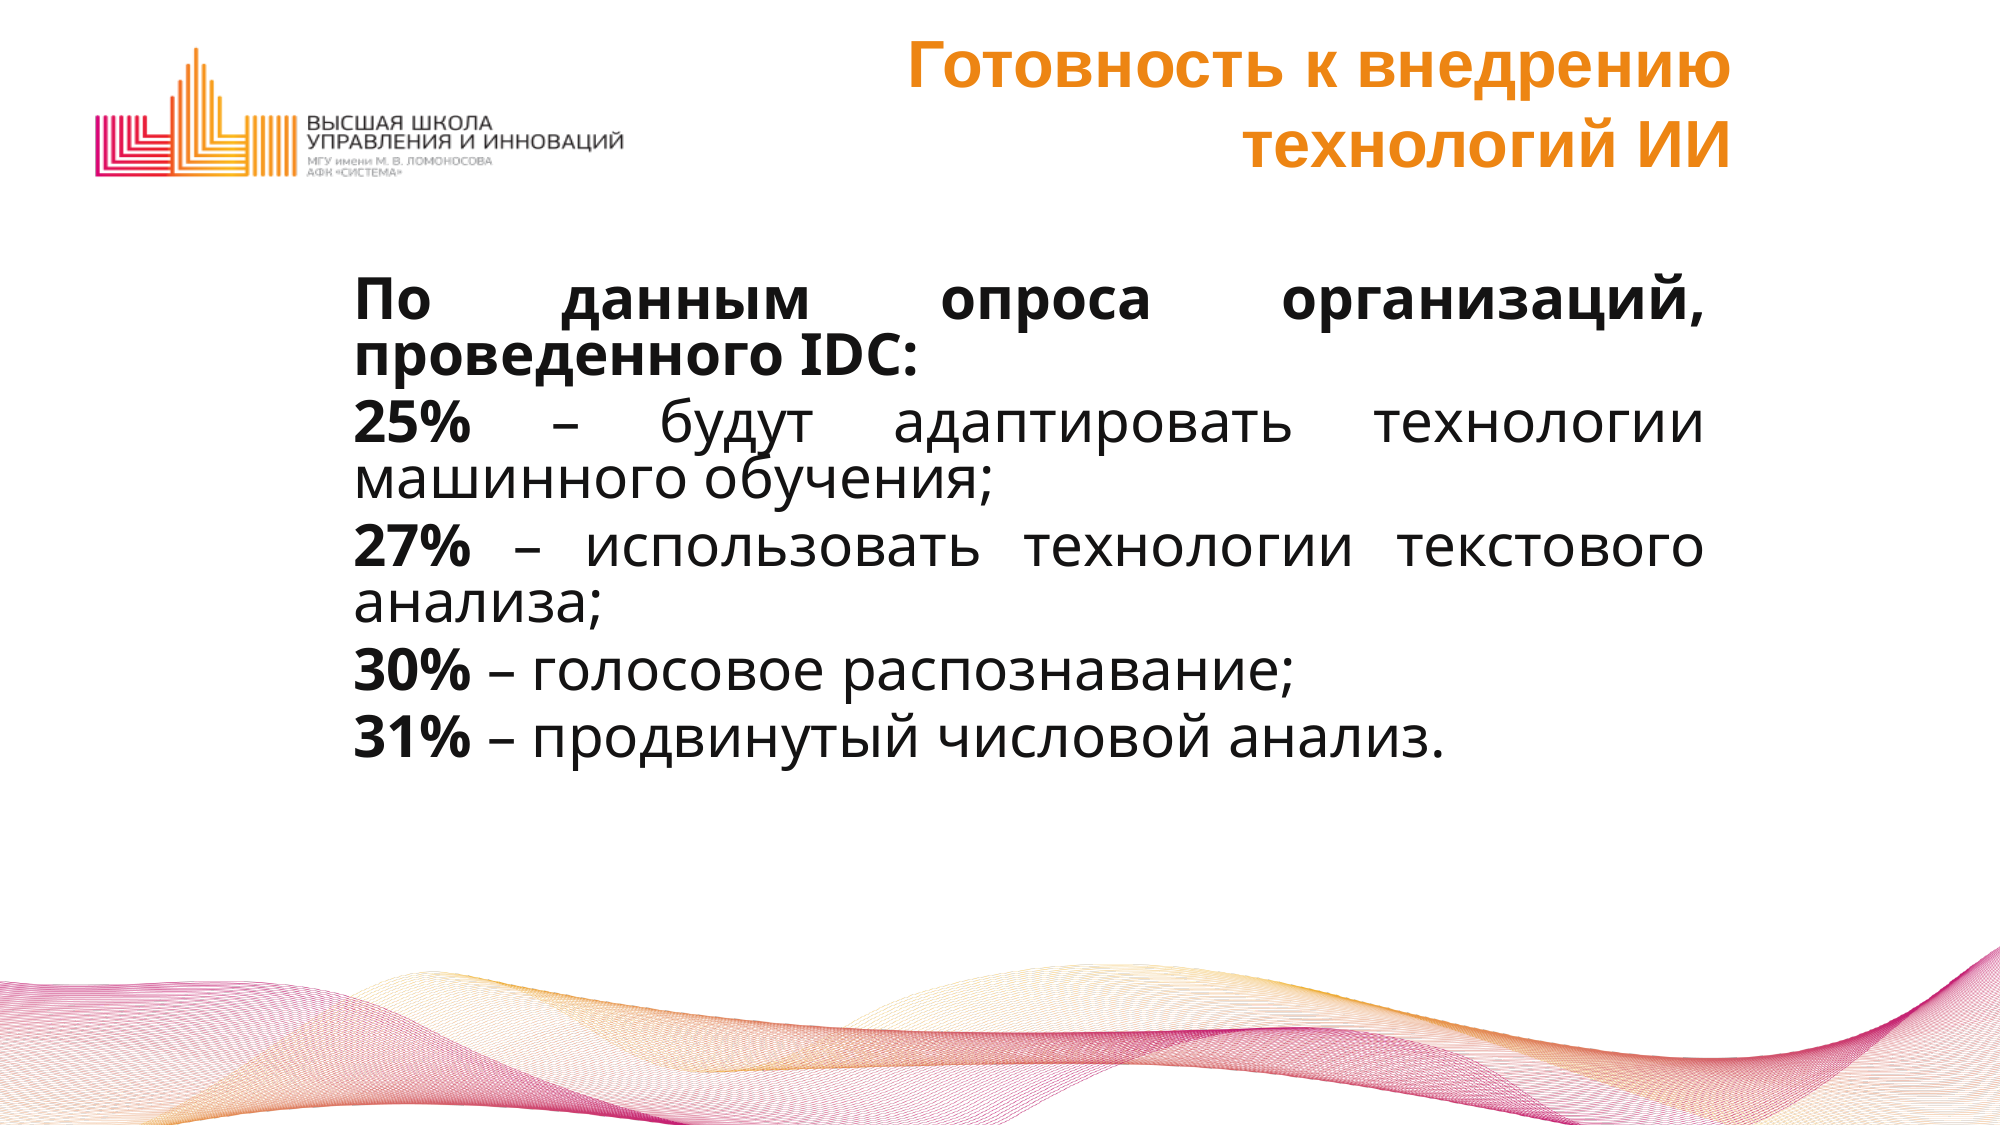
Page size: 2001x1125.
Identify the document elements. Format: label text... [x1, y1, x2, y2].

text_box По данным опроса организаций, проведенного IDC: 25% – будут адаптировать технологии машинного обучения; 27% – использовать технологии текстового анализа; 30% – голосовое распознавание; 31% – продвинутый числовой анализ. [338, 267, 1721, 1059]
title Готовность к внедрению технологий ИИ [599, 42, 1748, 239]
picture [0, 917, 2000, 1125]
